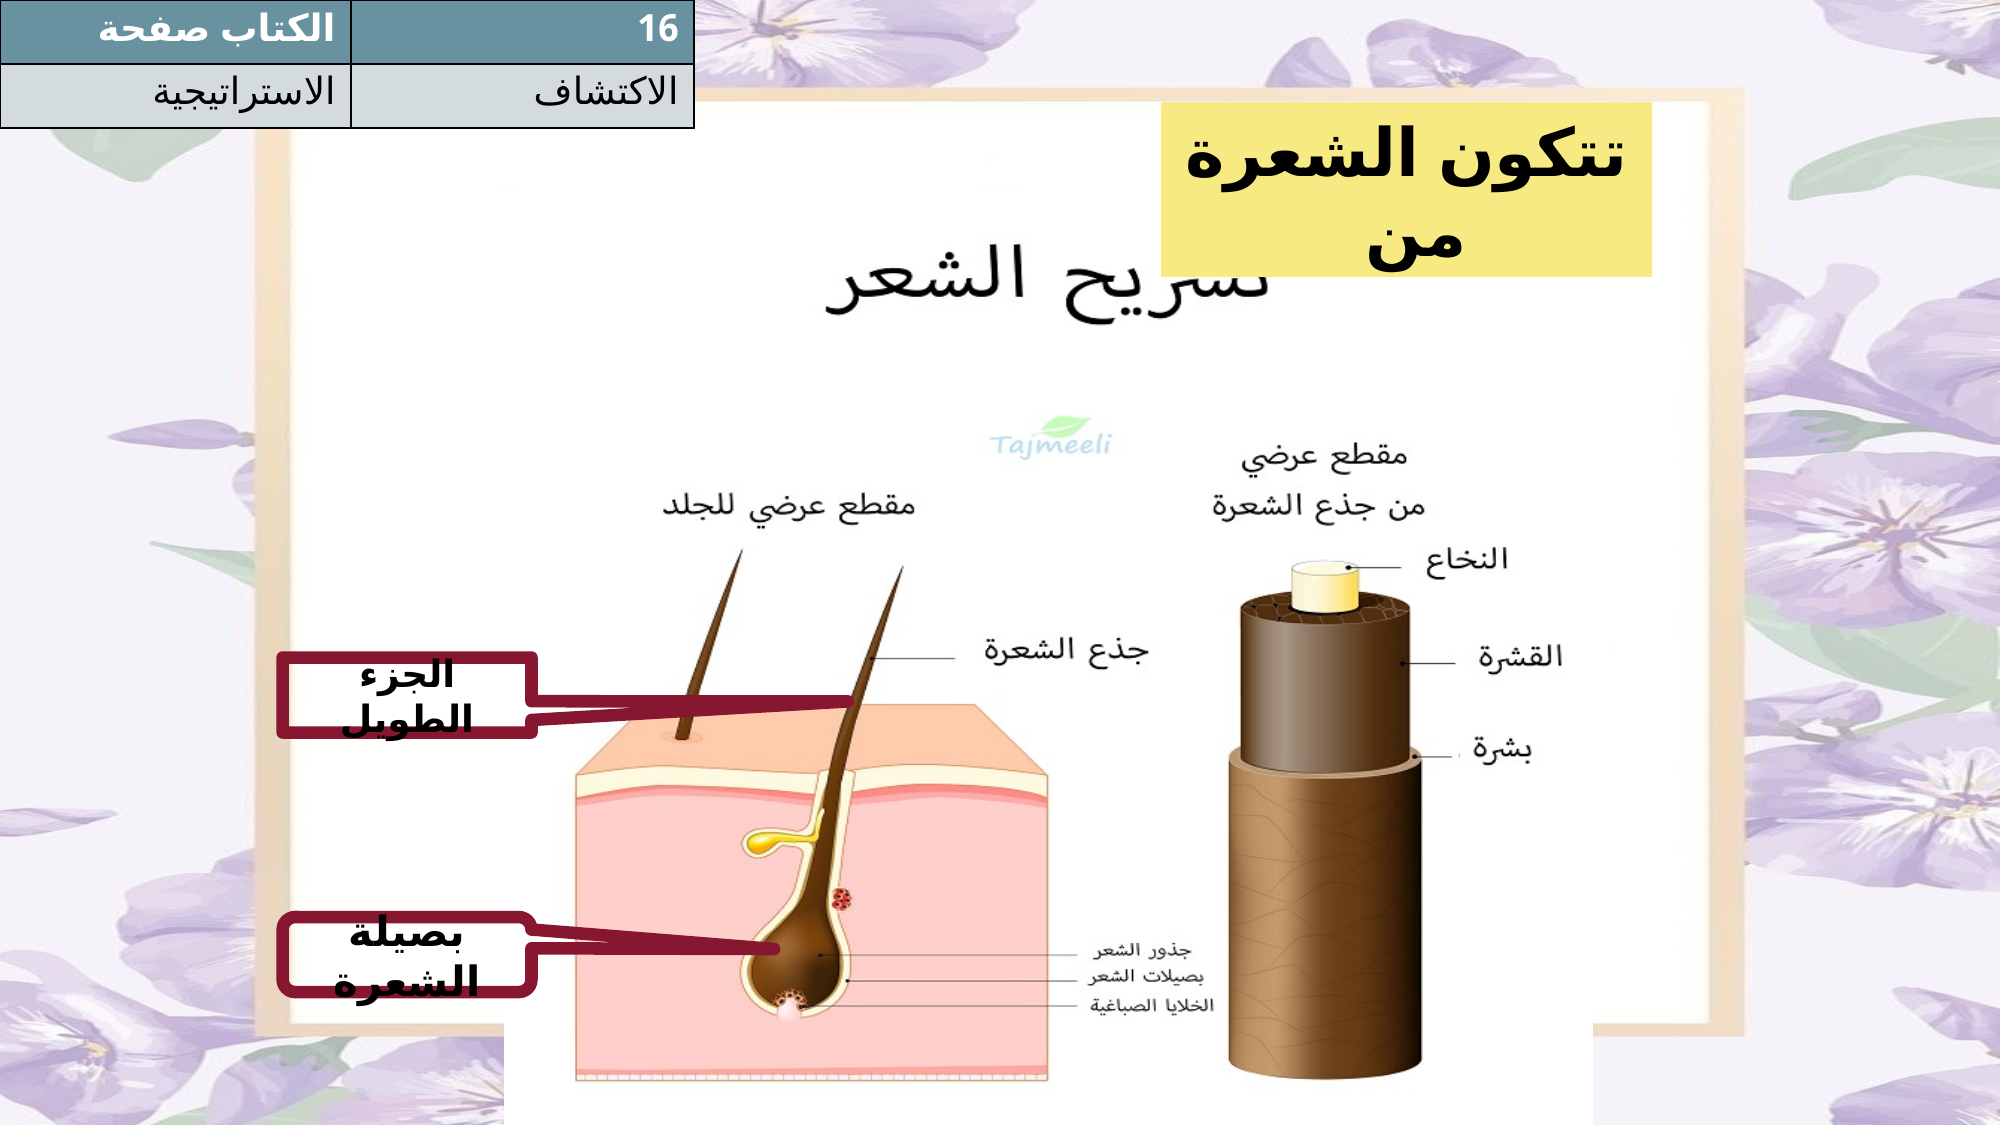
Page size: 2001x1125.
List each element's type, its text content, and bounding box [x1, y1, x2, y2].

text_box تتكون الشعرة من [1160, 102, 1653, 277]
table_header الكتاب صفحة [1, 1, 350, 63]
picture [504, 216, 1594, 1125]
table_header 16 [352, 1, 693, 63]
table_cell الاستراتيجية [1, 65, 350, 127]
text_box الجزء الطويل [281, 656, 504, 734]
text_box بصيلة الشعرة [281, 915, 504, 994]
table_cell الاكتشاف [352, 65, 693, 127]
